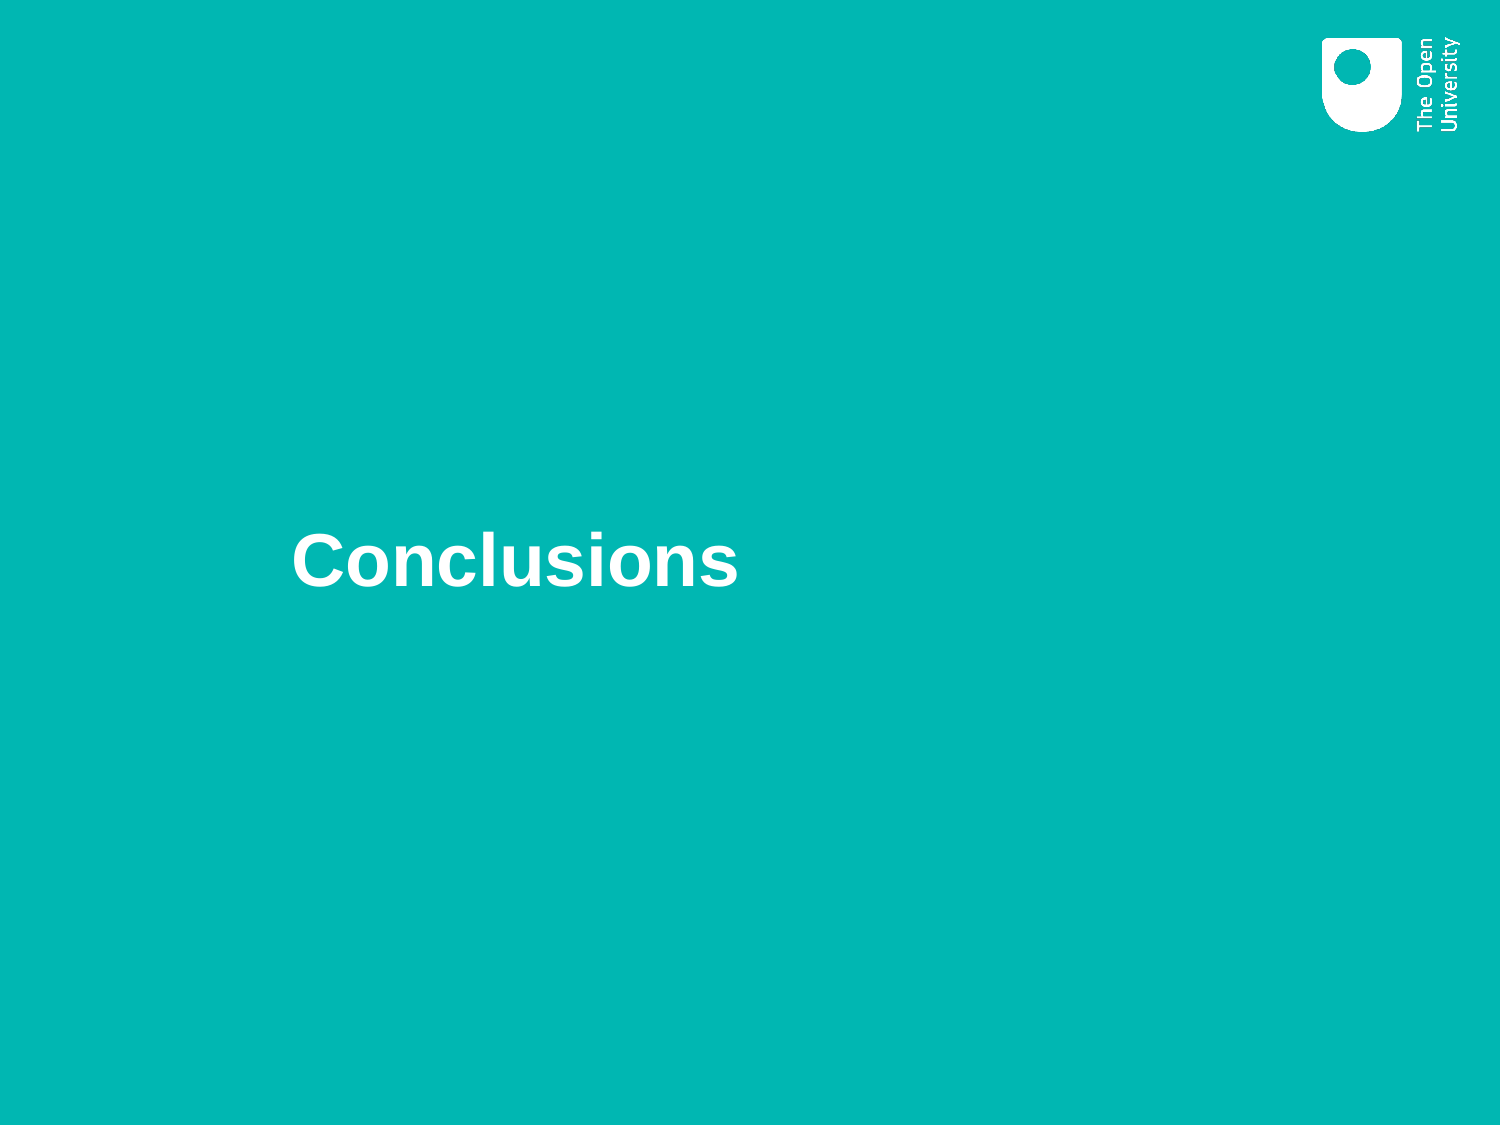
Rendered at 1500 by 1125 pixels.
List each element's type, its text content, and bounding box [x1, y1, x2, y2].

picture [1322, 37, 1460, 132]
title Conclusions [291, 521, 1177, 604]
